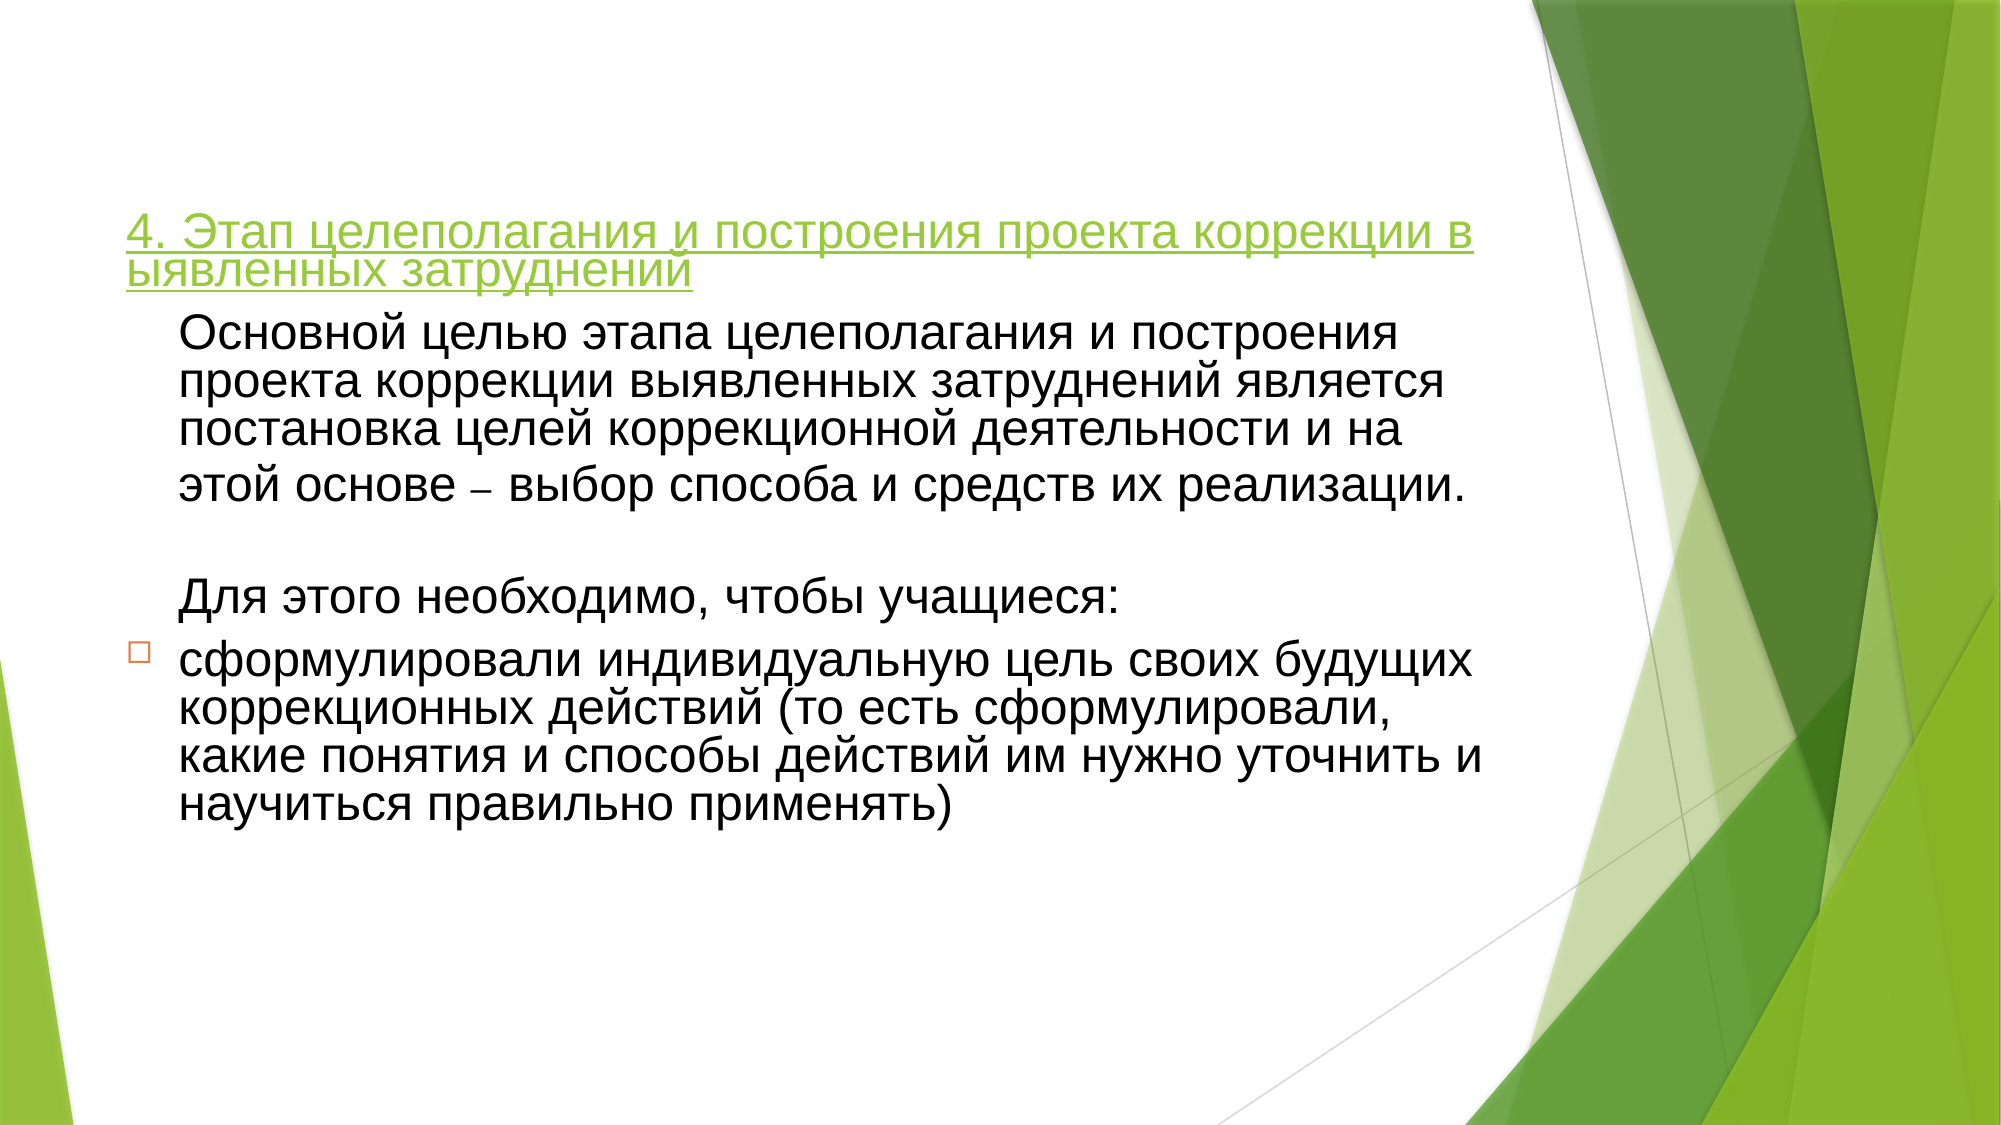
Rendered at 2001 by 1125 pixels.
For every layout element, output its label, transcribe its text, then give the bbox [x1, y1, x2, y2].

list 4. Этап целеполагания и построения проекта коррекции выявленных затруднений Основной целью этапа целеполагания и построения проекта коррекции выявленных затруднений является постановка целей коррекционной деятельности и на этой основе – выбор способа и средств их реализации. Для этого необходимо, чтобы учащиеся: сформулировали индивидуальную цель своих будущих коррекционных действий (то есть сформулировали, какие понятия и способы действий им нужно уточнить и научиться правильно применять) [111, 202, 1522, 991]
